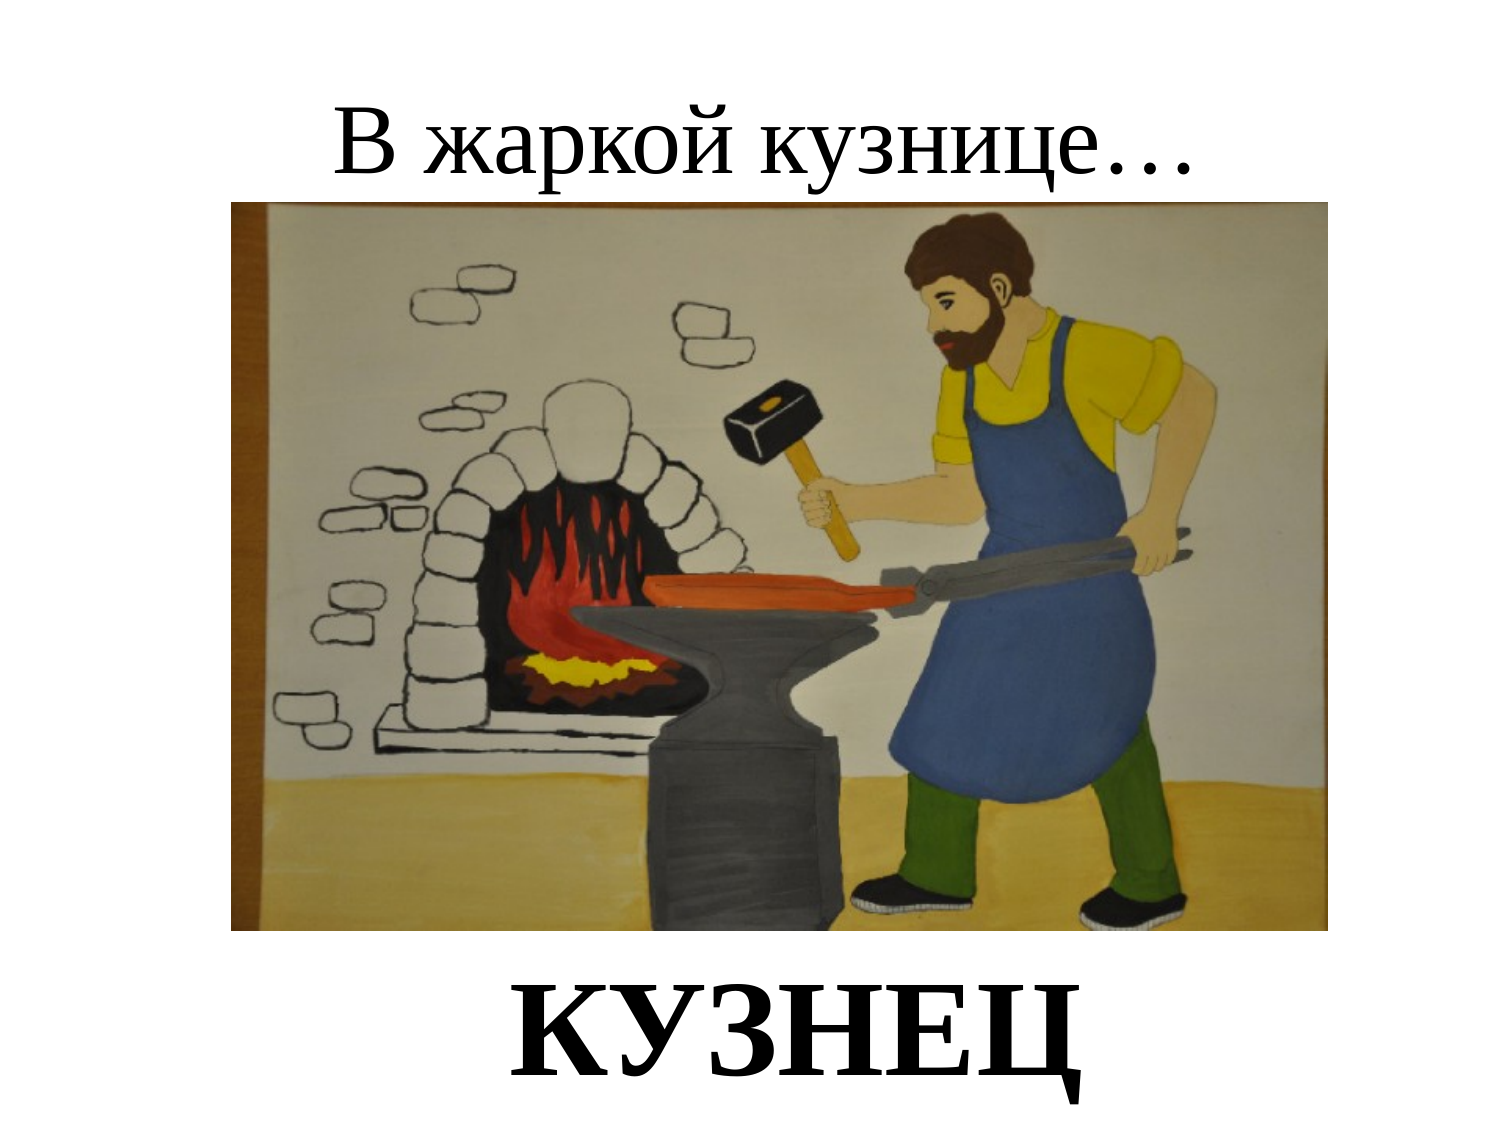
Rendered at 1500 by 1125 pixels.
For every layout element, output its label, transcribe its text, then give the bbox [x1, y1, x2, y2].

text_box КУЗНЕЦ [312, 939, 1281, 1111]
picture [231, 202, 1328, 931]
text_box В жаркой кузнице… [317, 66, 1242, 201]
